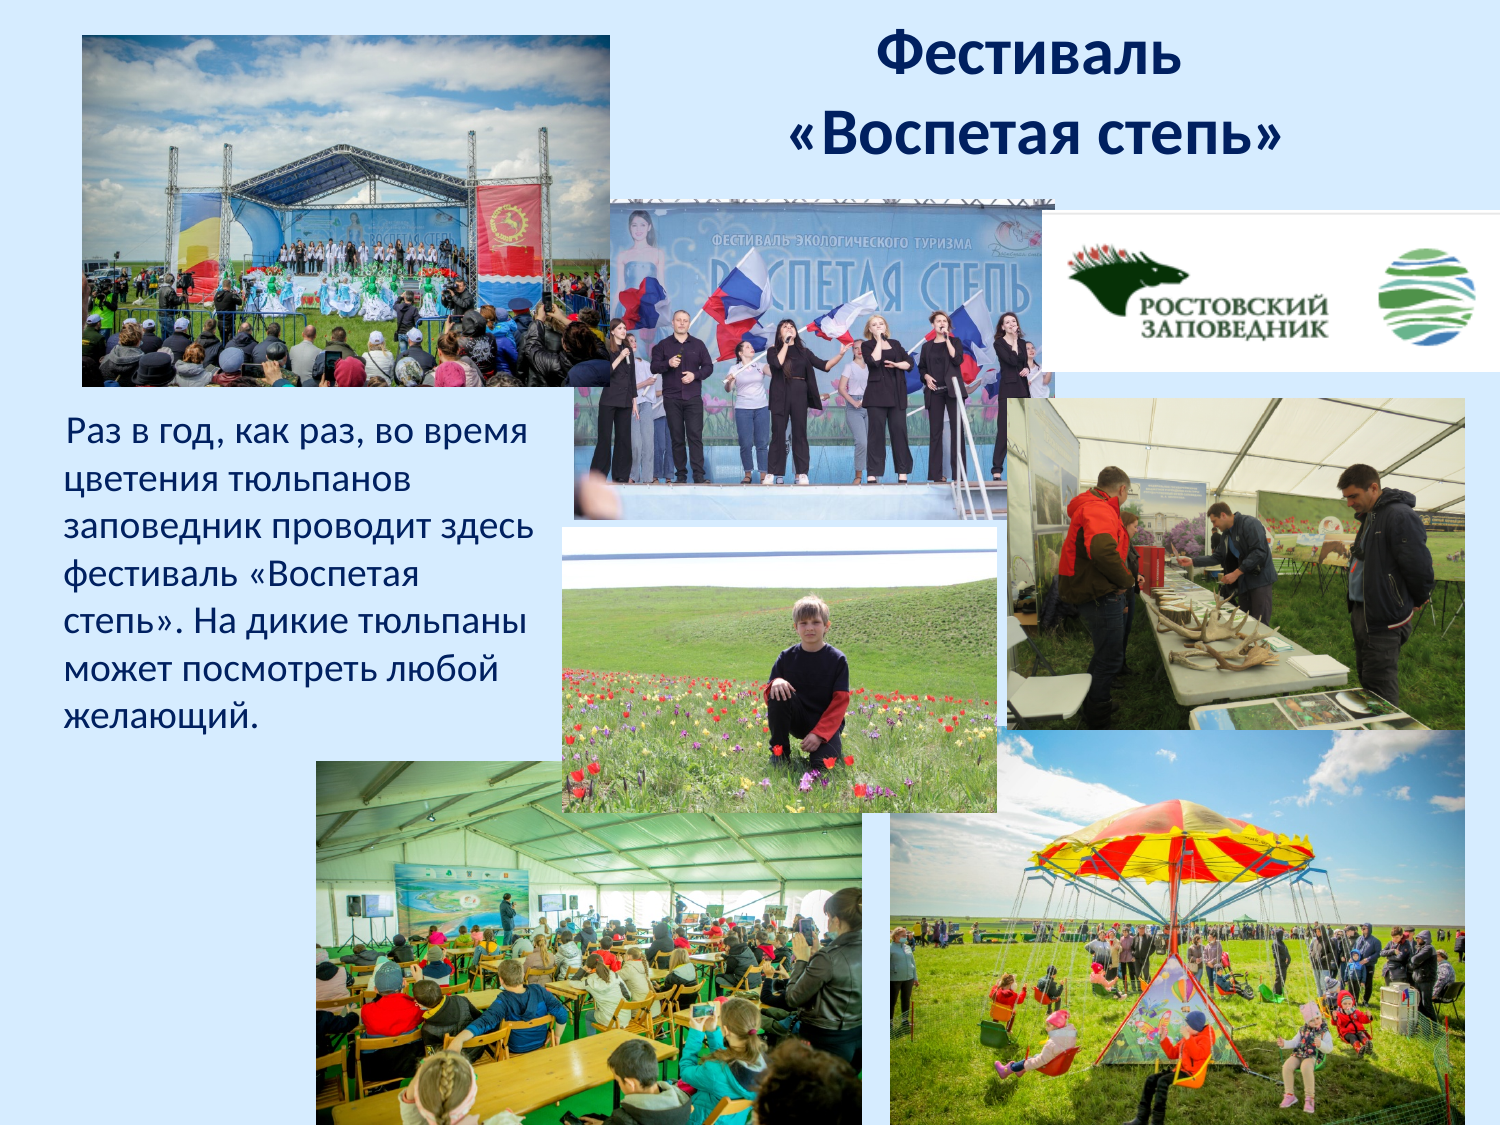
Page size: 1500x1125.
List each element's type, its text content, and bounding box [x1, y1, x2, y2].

list Раз в год, как раз, во время цветения тюльпанов заповедник проводит здесь фестиваль «Воспетая степь». На дикие тюльпаны может посмотреть любой желающий. [0, 339, 551, 809]
picture [81, 34, 1500, 1125]
title Фестиваль «Воспетая степь» [574, 0, 1500, 176]
